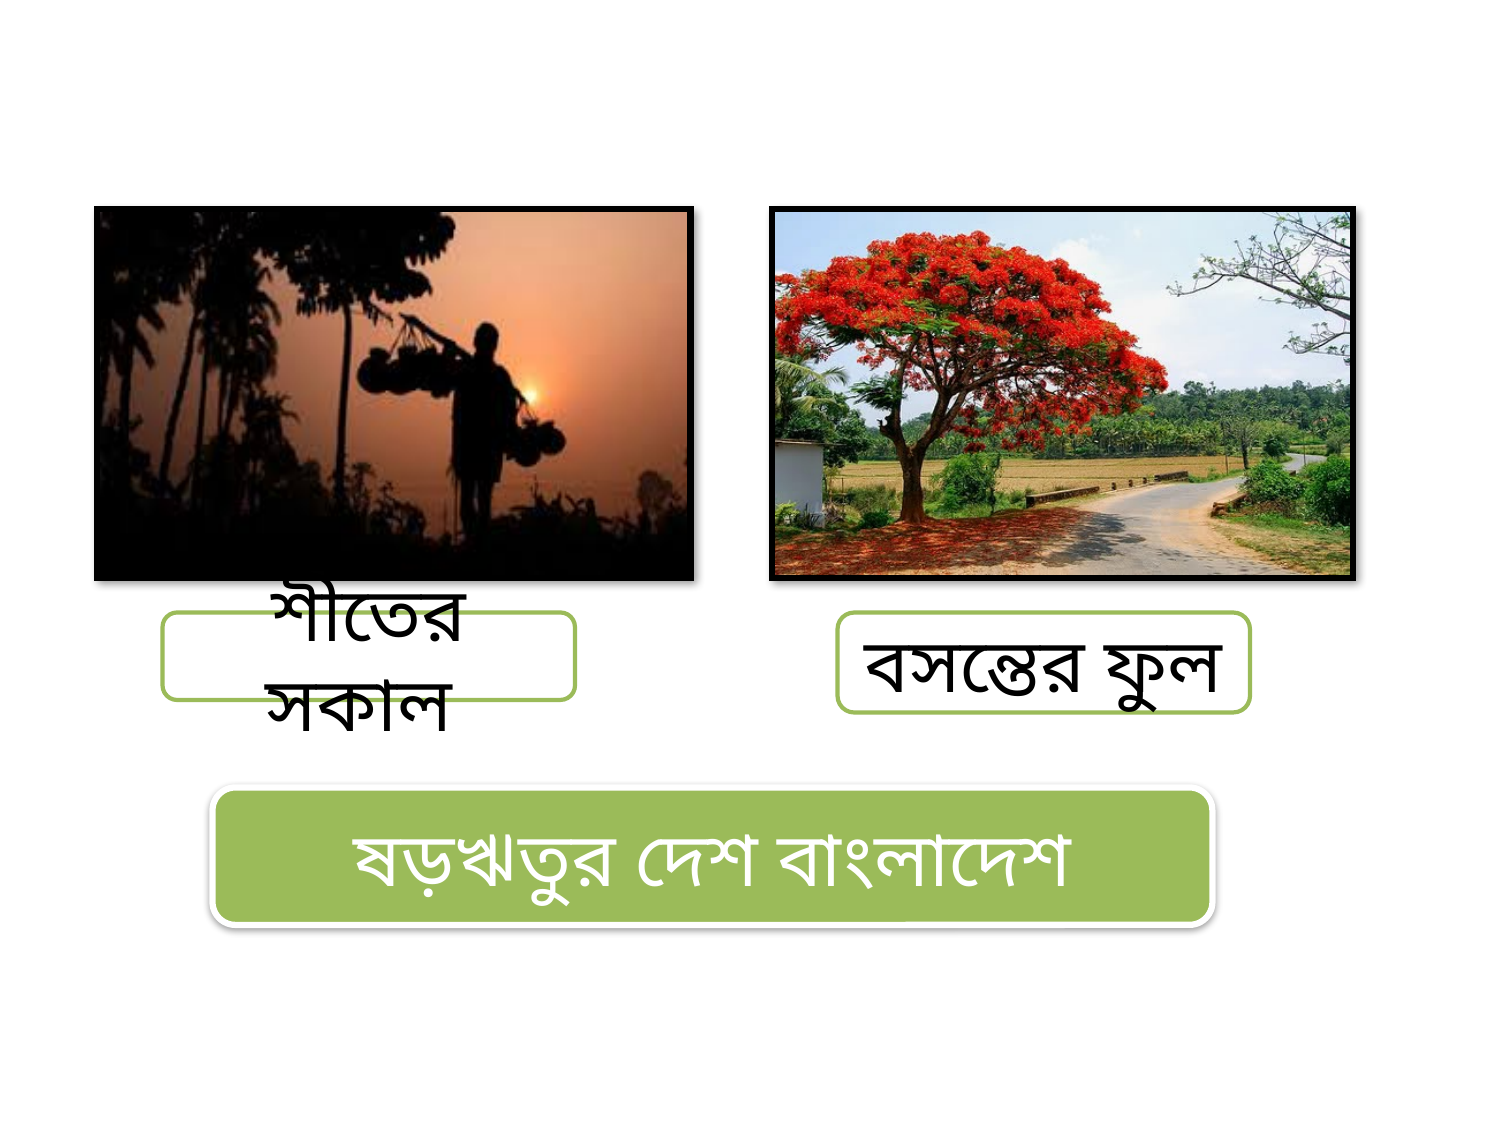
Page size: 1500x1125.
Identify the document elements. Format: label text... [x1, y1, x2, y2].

text_box শীতের সকাল [160, 610, 578, 703]
text_box ষড়ঋতুর দেশ বাংলাদেশ [209, 784, 1216, 929]
picture [99, 212, 688, 576]
text_box বসন্তের ফুল [835, 610, 1253, 715]
picture [774, 212, 1351, 576]
